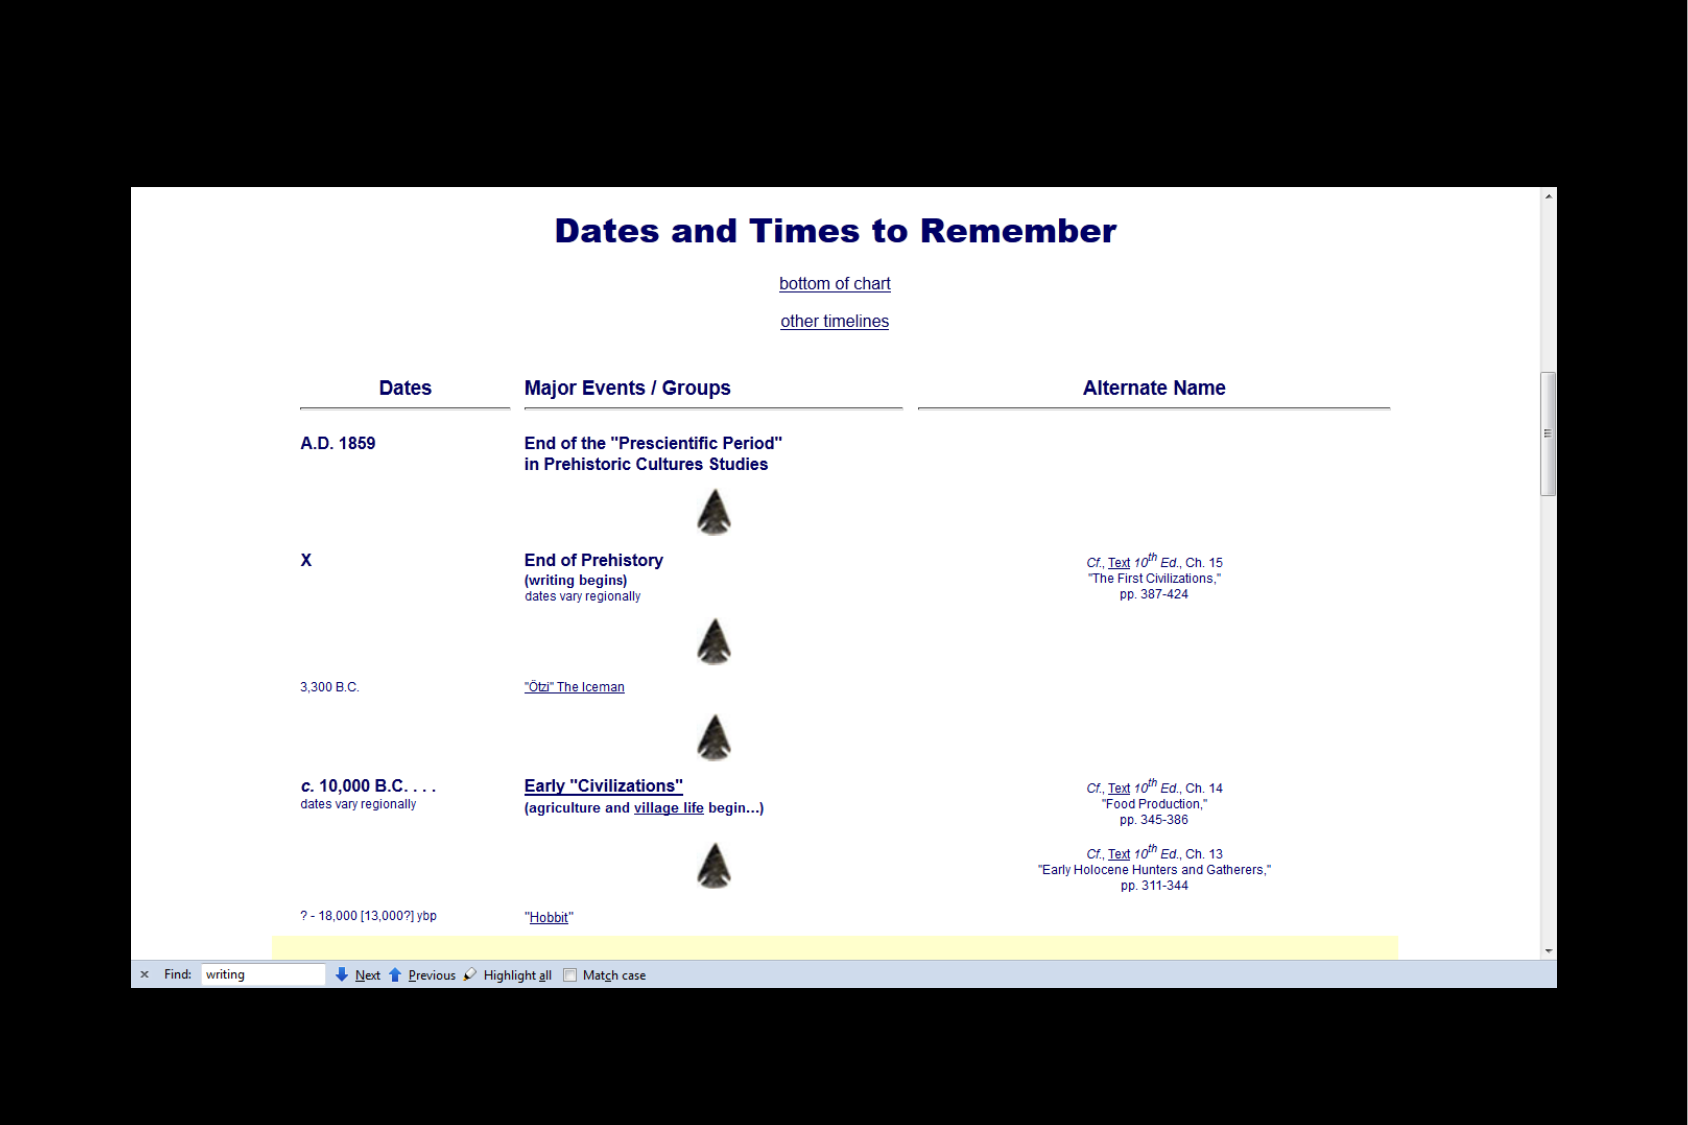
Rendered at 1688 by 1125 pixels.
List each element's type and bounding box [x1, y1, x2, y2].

picture [130, 186, 1557, 988]
